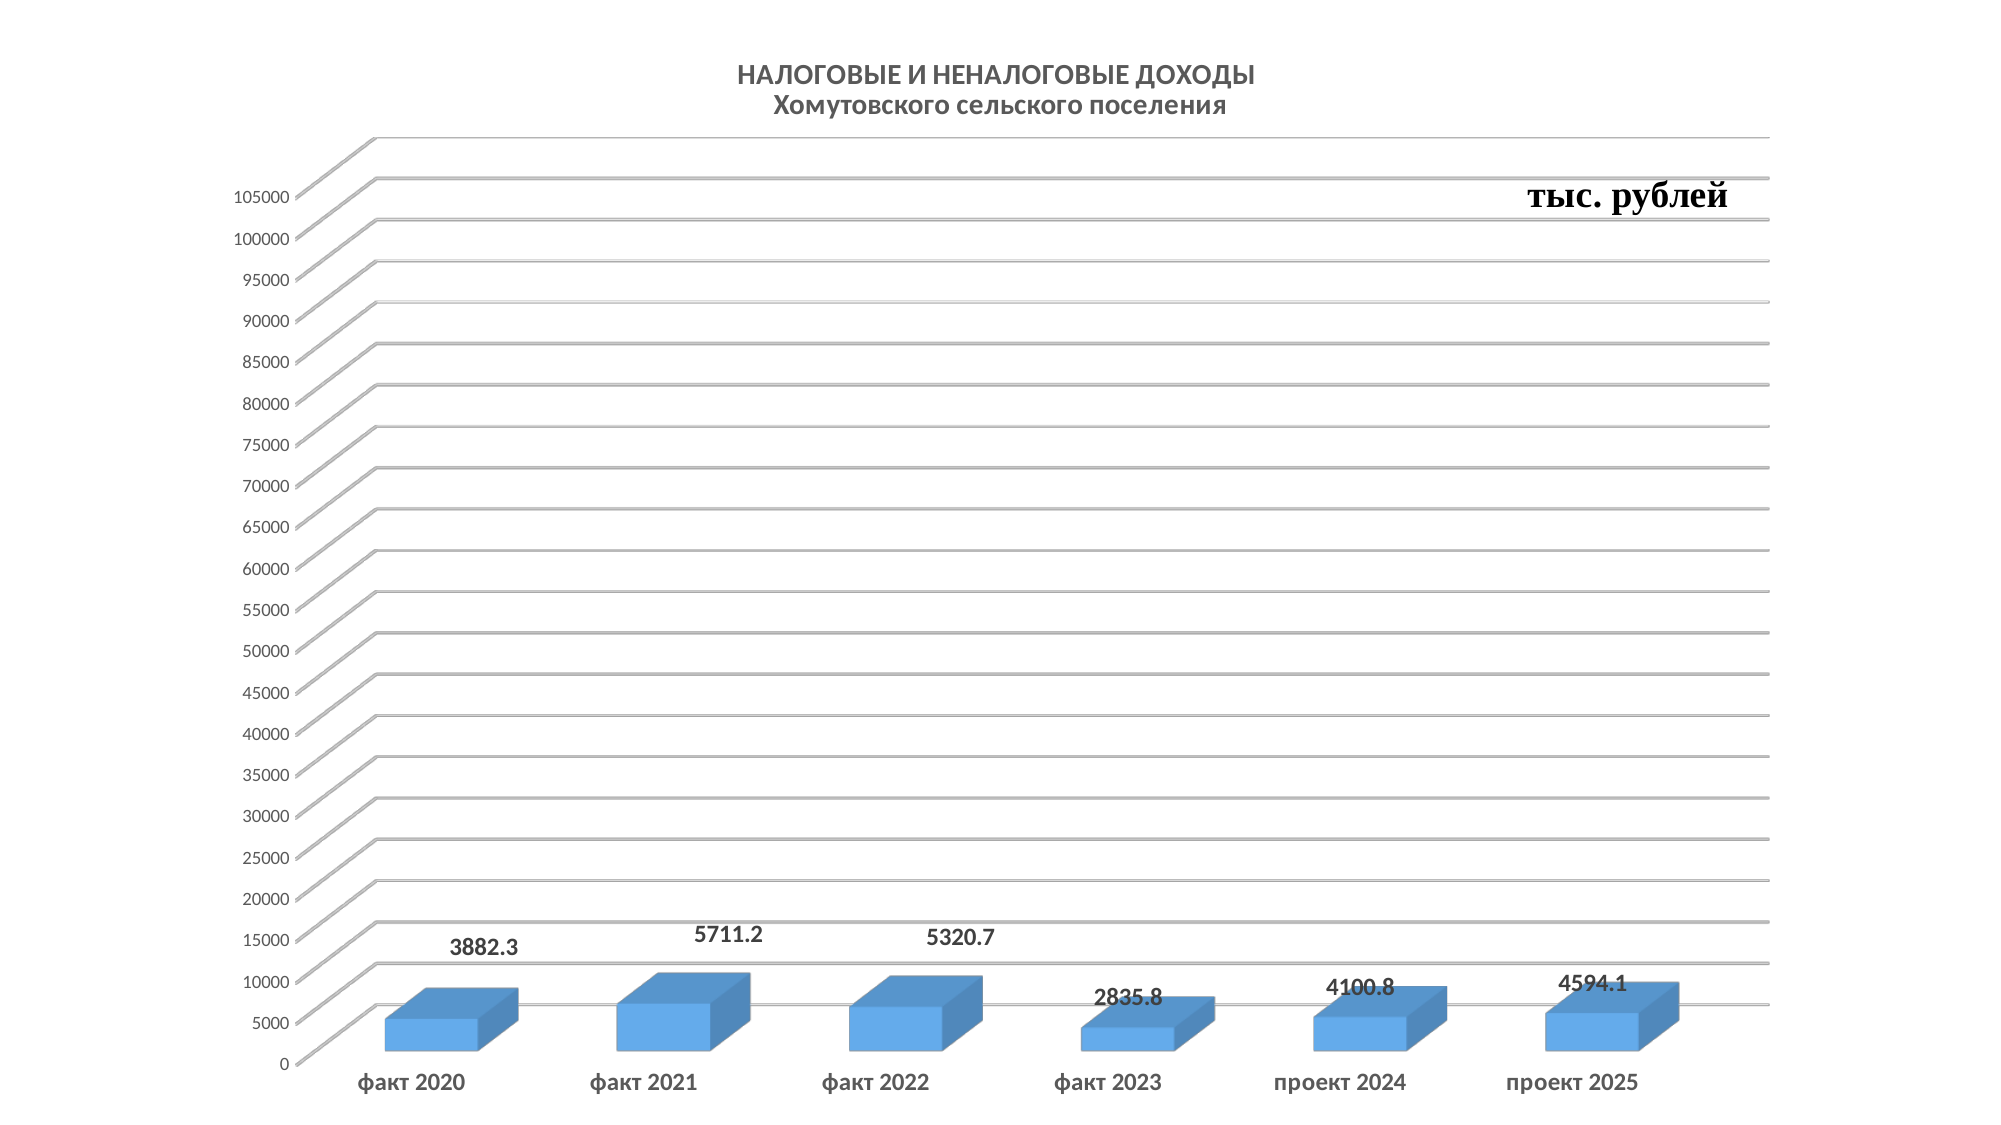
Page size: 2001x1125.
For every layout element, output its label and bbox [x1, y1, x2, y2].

chart [199, 24, 1801, 1105]
